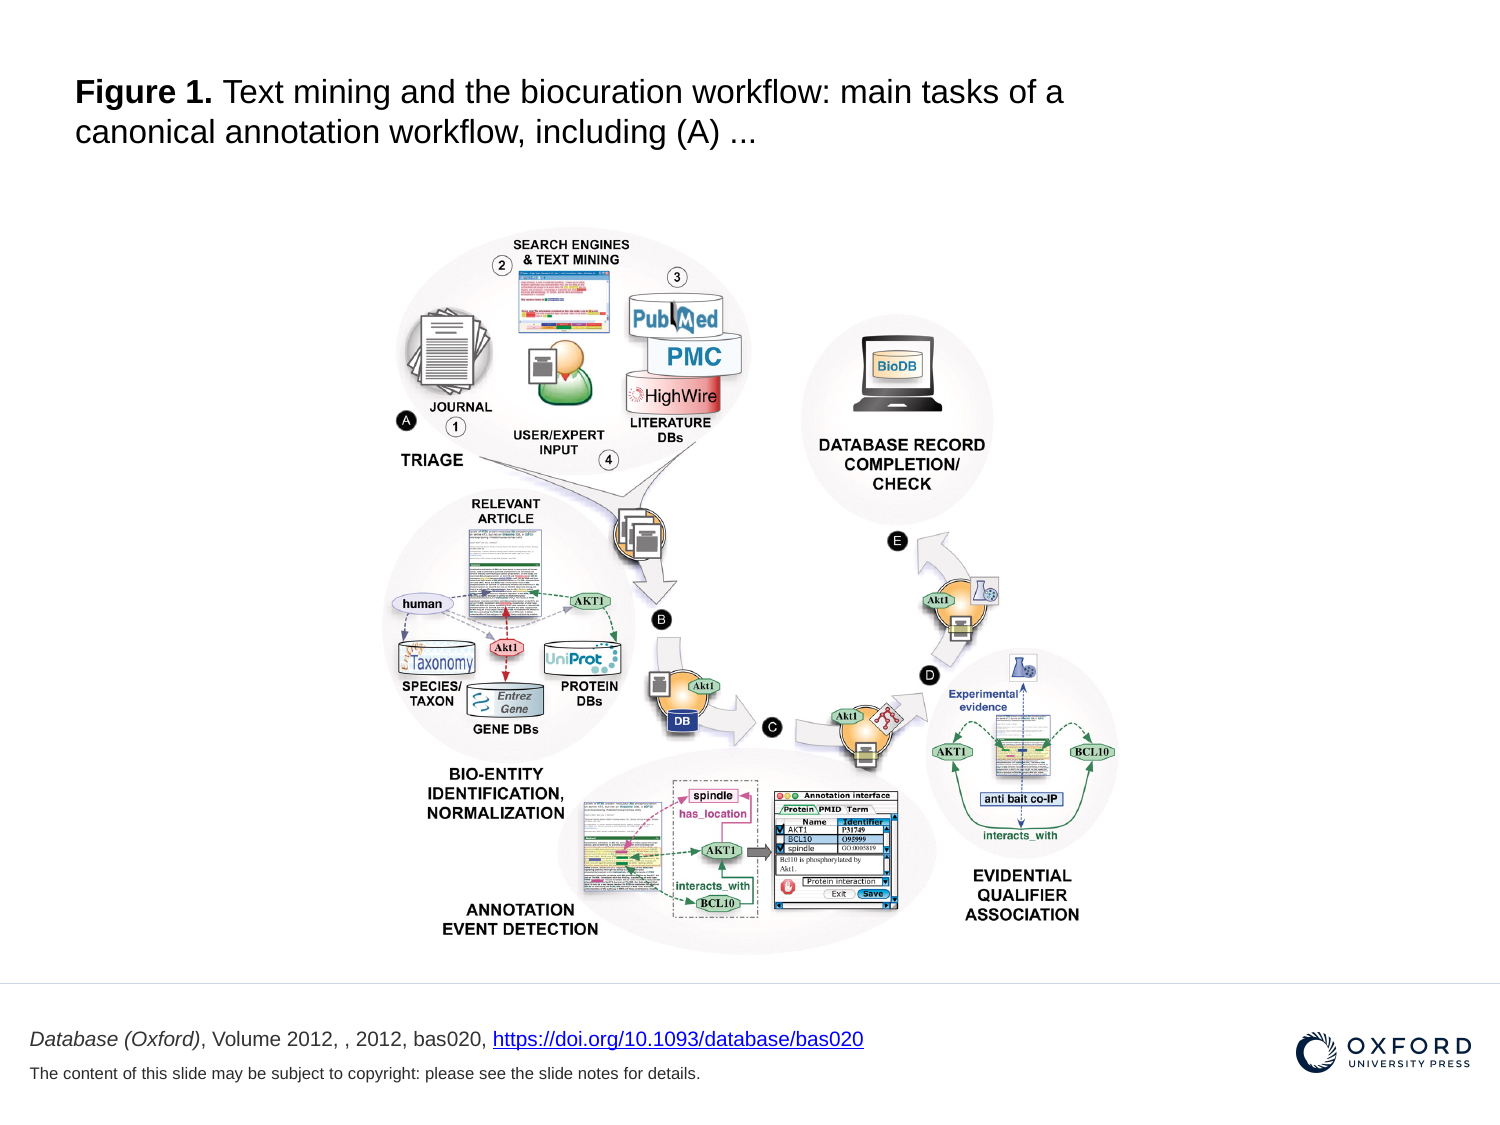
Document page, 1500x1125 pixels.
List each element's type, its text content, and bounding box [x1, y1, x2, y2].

footer Database (Oxford), Volume 2012, , 2012, bas020, https://doi.org/10.1093/database/bas020 The content of this slide may be subject to copyright: please see the slide notes for details. [0, 983, 1260, 1125]
title Figure 1. Text mining and the biocuration workflow: main tasks of a canonical annotation workflow, including (A) ... [75, 69, 1078, 171]
picture [1296, 1032, 1471, 1073]
picture [379, 224, 1121, 957]
